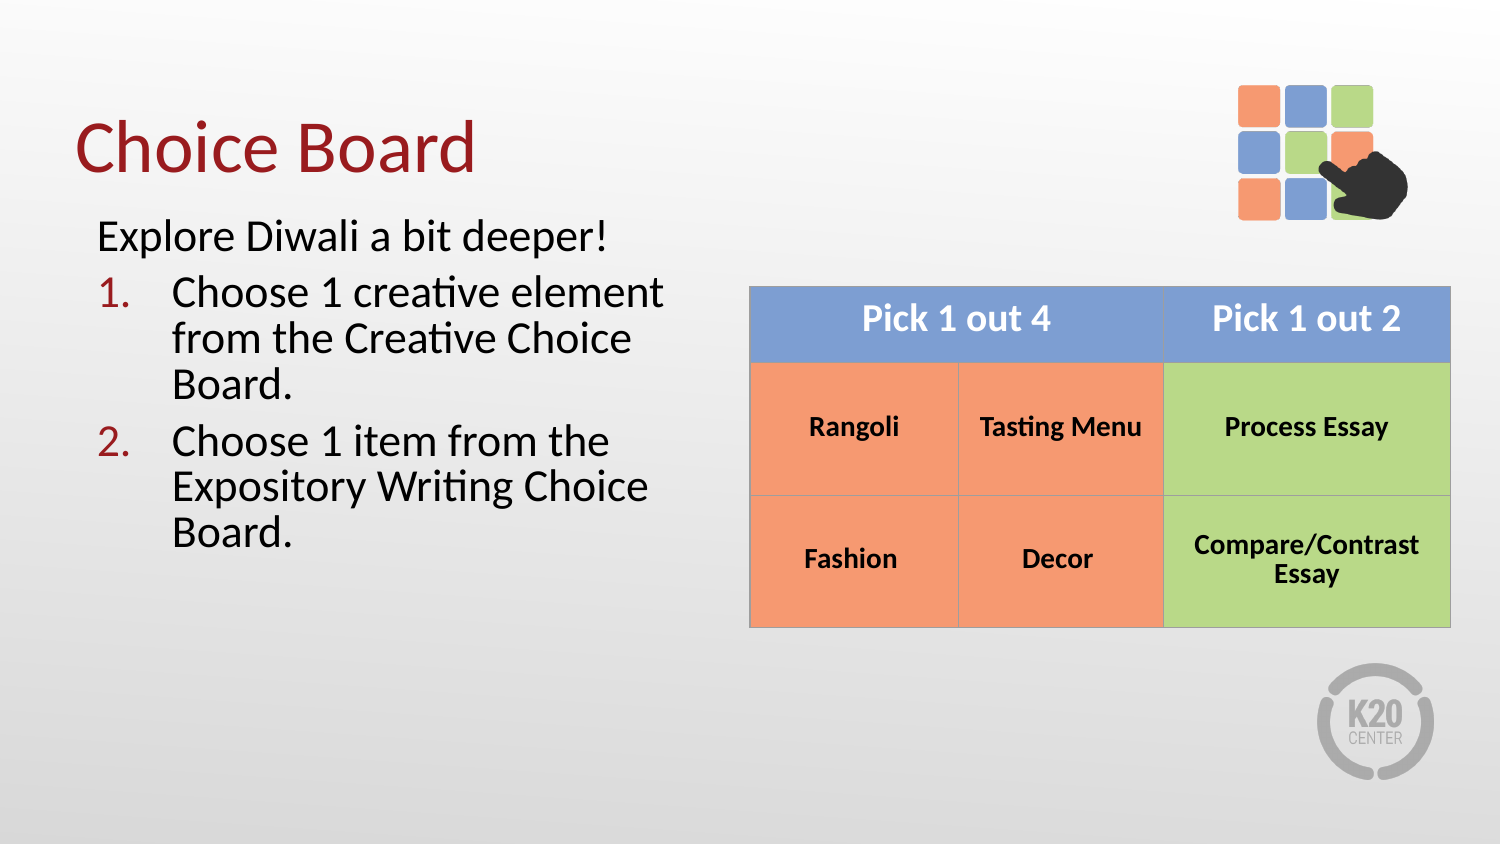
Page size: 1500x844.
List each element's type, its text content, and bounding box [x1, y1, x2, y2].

title Choice Board [75, 50, 1218, 191]
table_cell Fashion [751, 496, 958, 627]
table_cell Tasting Menu [959, 363, 1163, 495]
table_cell Compare/Contrast Essay [1164, 496, 1450, 627]
table_cell Process Essay [1164, 363, 1450, 495]
table_cell Decor [959, 496, 1163, 627]
picture [1300, 646, 1451, 797]
table_cell Rangoli [751, 363, 958, 495]
picture [1220, 49, 1426, 255]
table_header Pick 1 out 4 [751, 287, 1163, 362]
list Explore Diwali a bit deeper! Choose 1 creative element from the Creative Choice Board. Choose 1 item from the Expository Writing Choice Board. [44, 209, 750, 773]
table_header Pick 1 out 2 [1164, 287, 1450, 362]
